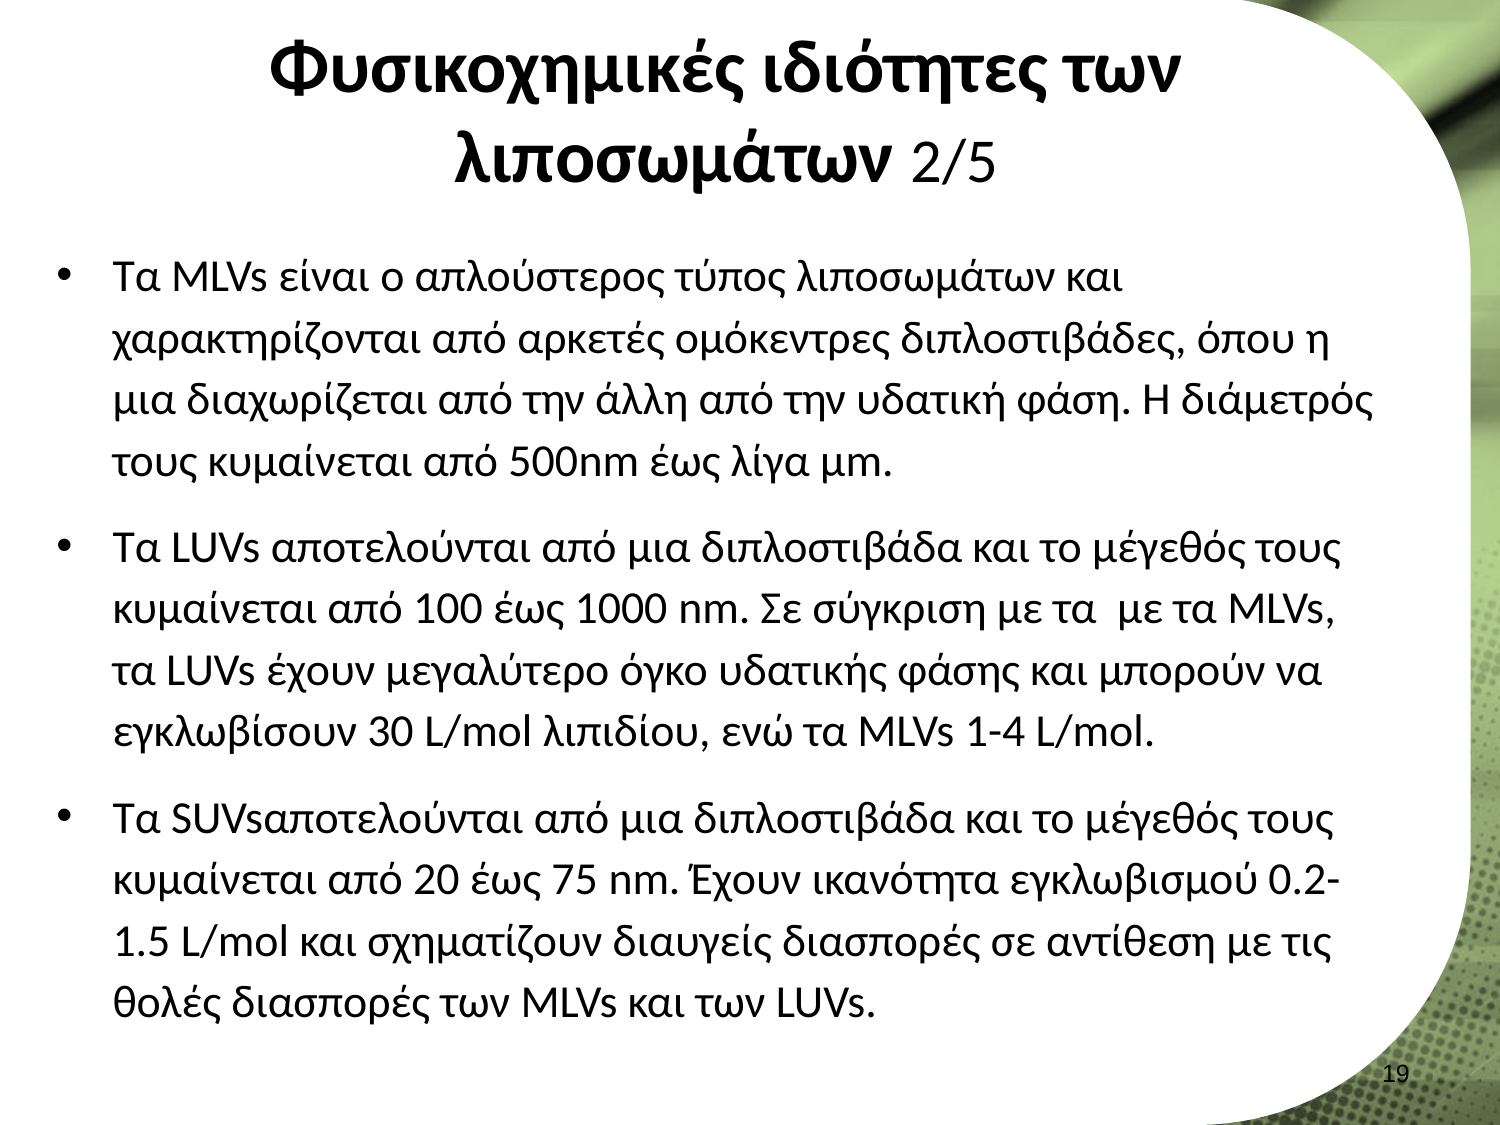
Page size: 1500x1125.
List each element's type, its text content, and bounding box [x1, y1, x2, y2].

slide_number 18 [1074, 1042, 1425, 1103]
list Tα MLVs είναι ο απλούστερος τύπος λιποσωμάτων και χαρακτηρίζονται από αρκετές ομόκεντρες διπλοστιβάδες, όπου η μια διαχωρίζεται από την άλλη από την υδατική φάση. Η διάμετρός τους κυμαίνεται από 500nm έως λίγα μm. Tα LUVs αποτελούνται από μια διπλοστιβάδα και το μέγεθός τους κυμαίνεται από 100 έως 1000 nm. Σε σύγκριση με τα με τα MLVs, τα LUVs έχουν μεγαλύτερο όγκο υδατικής φάσης και μπορούν να εγκλωβίσουν 30 L/mol λιπιδίου, ενώ τα MLVs 1-4 L/mol. Tα SUVsαποτελούνται από μια διπλοστιβάδα και το μέγεθός τους κυμαίνεται από 20 έως 75 nm. Έχουν ικανότητα εγκλωβισμού 0.2-1.5 L/mol και σχηματίζουν διαυγείς διασπορές σε αντίθεση με τις θολές διασπορές των MLVs και των LUVs. [41, 231, 1400, 1118]
title Φυσικοχημικές ιδιότητες των λιποσωμάτων 2/5 [41, 19, 1412, 197]
